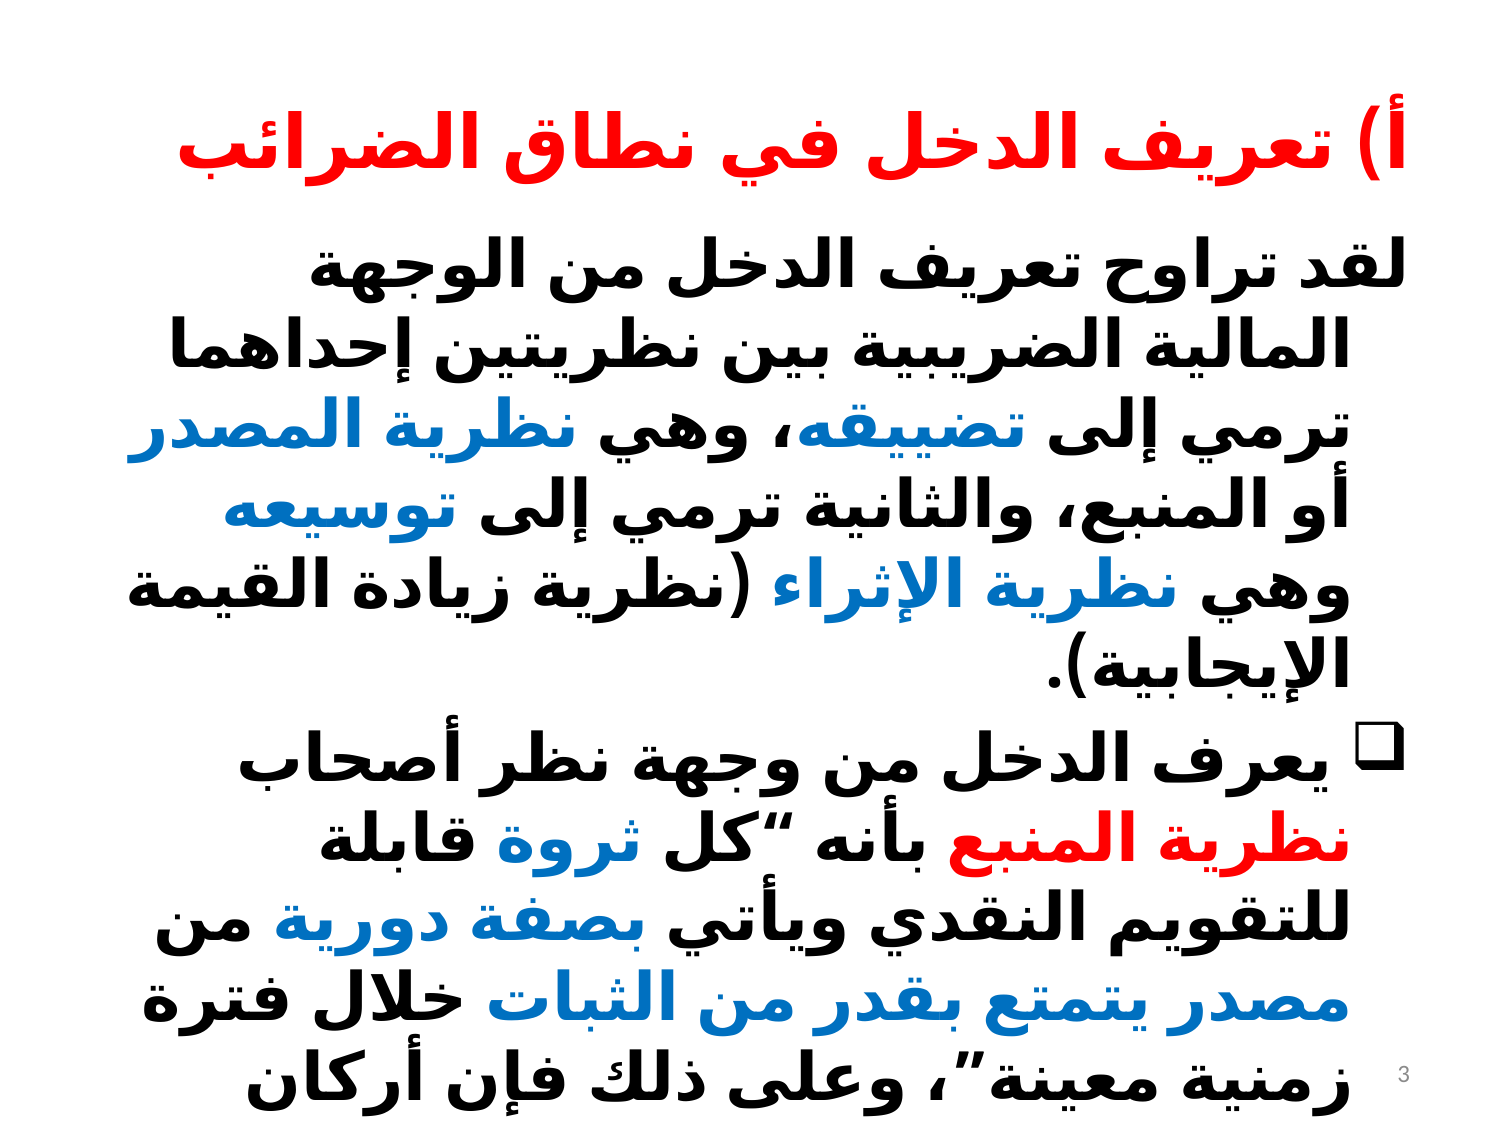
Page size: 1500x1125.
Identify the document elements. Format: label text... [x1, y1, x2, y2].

title أ) تعريف الدخل في نطاق الضرائب [75, 45, 1425, 213]
list لقد تراوح تعريف الدخل من الوجهة المالية الضريبية بين نظريتين إحداهما ترمي إلى تضييقه، وهي نظرية المصدر أو المنبع، والثانية ترمي إلى توسيعه وهي نظرية الإثراء (نظرية زيادة القيمة الإيجابية). يعرف الدخل من وجهة نظر أصحاب نظرية المنبع بأنه “كل ثروة قابلة للتقويم النقدي ويأتي بصفة دورية من مصدر يتمتع بقدر من الثبات خلال فترة زمنية معينة”، وعلى ذلك فإن أركان الدخل هي: التقويم بالنقود: يشترط أن يكون الدخل مالا نقديا كالرواتب والأجور، والمعاشات ... إلخ أو قابل للتقدير بالنقد كالمنافع والخدمات. [75, 213, 1425, 957]
slide_number 3 [1074, 1042, 1425, 1103]
